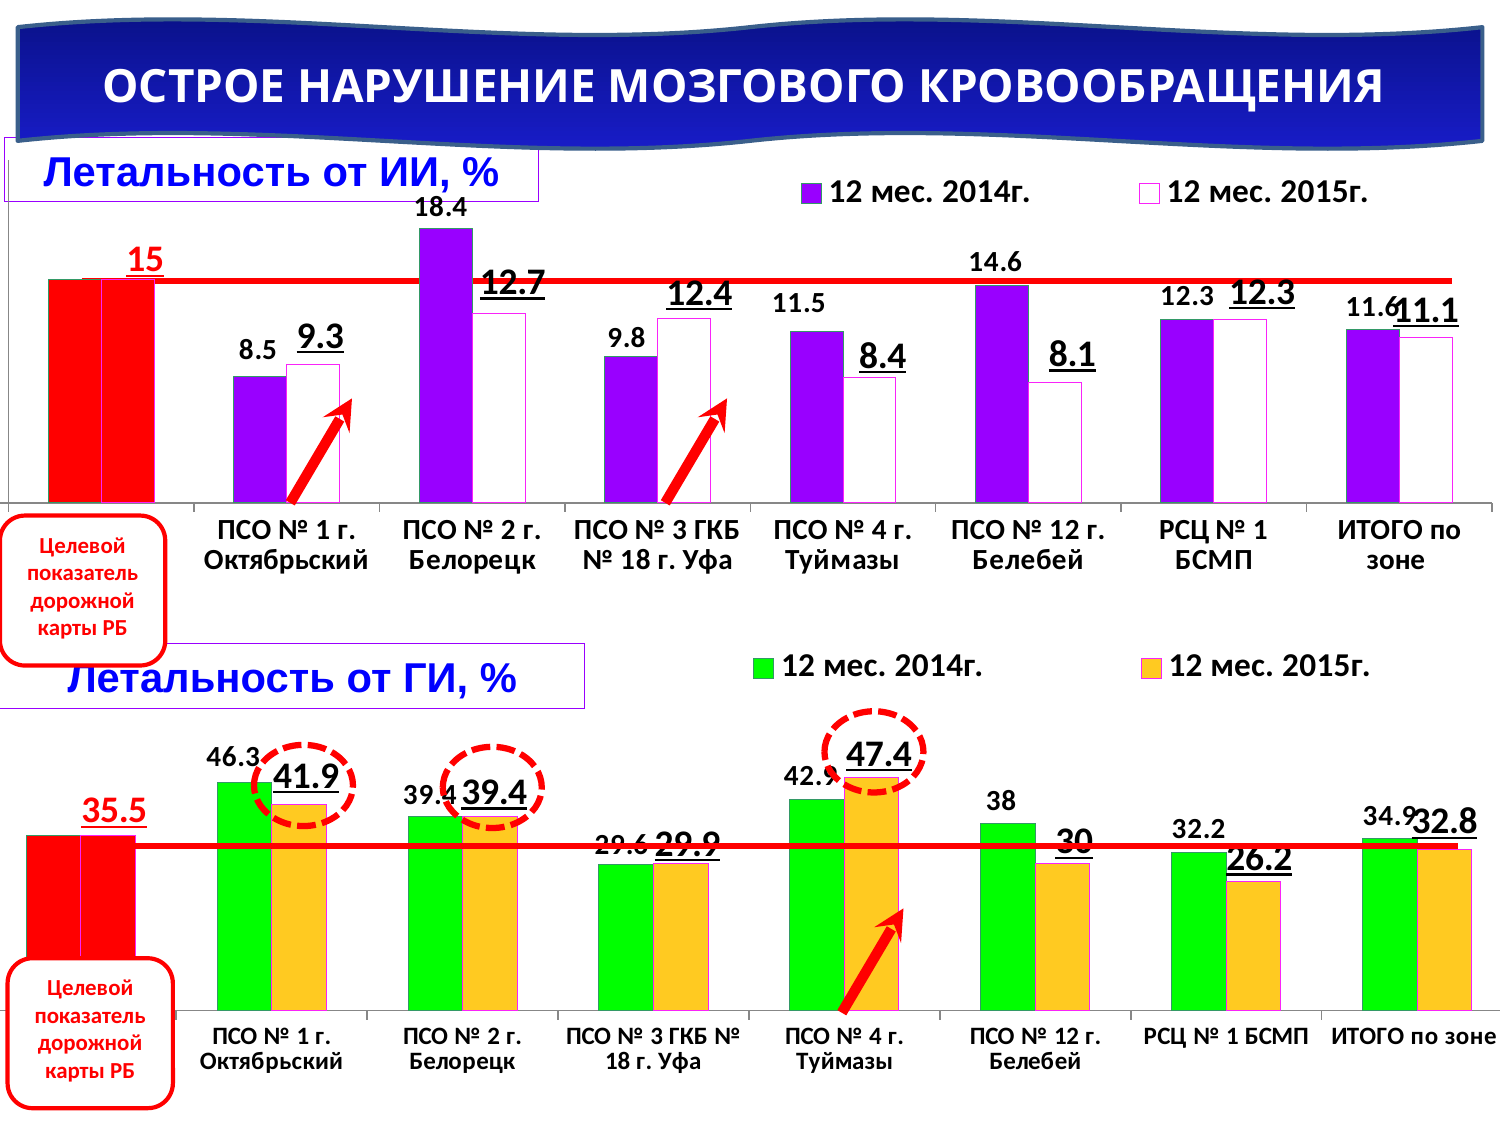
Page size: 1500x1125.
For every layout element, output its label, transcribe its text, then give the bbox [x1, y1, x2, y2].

text_box Острое нарушение мозгового кровообращения [15, 17, 1485, 34]
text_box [844, 908, 904, 1009]
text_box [292, 398, 353, 499]
chart [0, 34, 1500, 1125]
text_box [667, 398, 728, 499]
